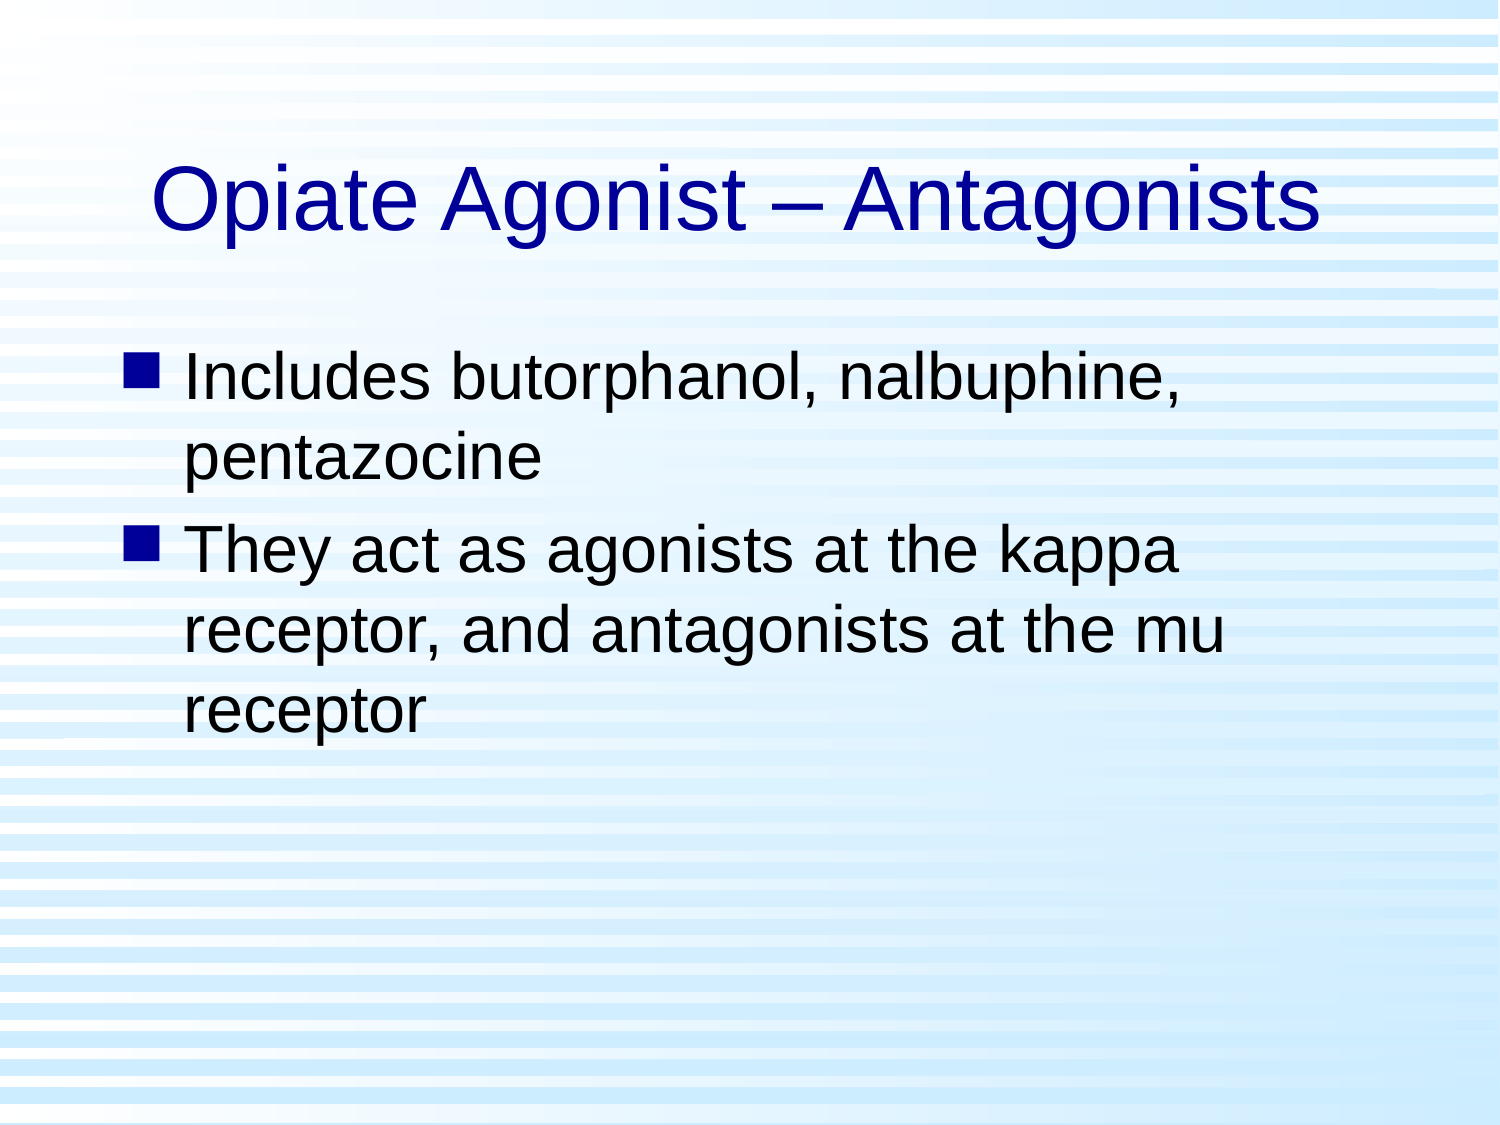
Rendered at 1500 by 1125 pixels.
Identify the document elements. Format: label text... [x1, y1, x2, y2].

title Opiate Agonist – Antagonists [112, 99, 1388, 288]
list Includes butorphanol, nalbuphine, pentazocine They act as agonists at the kappa receptor, and antagonists at the mu receptor [112, 324, 1388, 1001]
